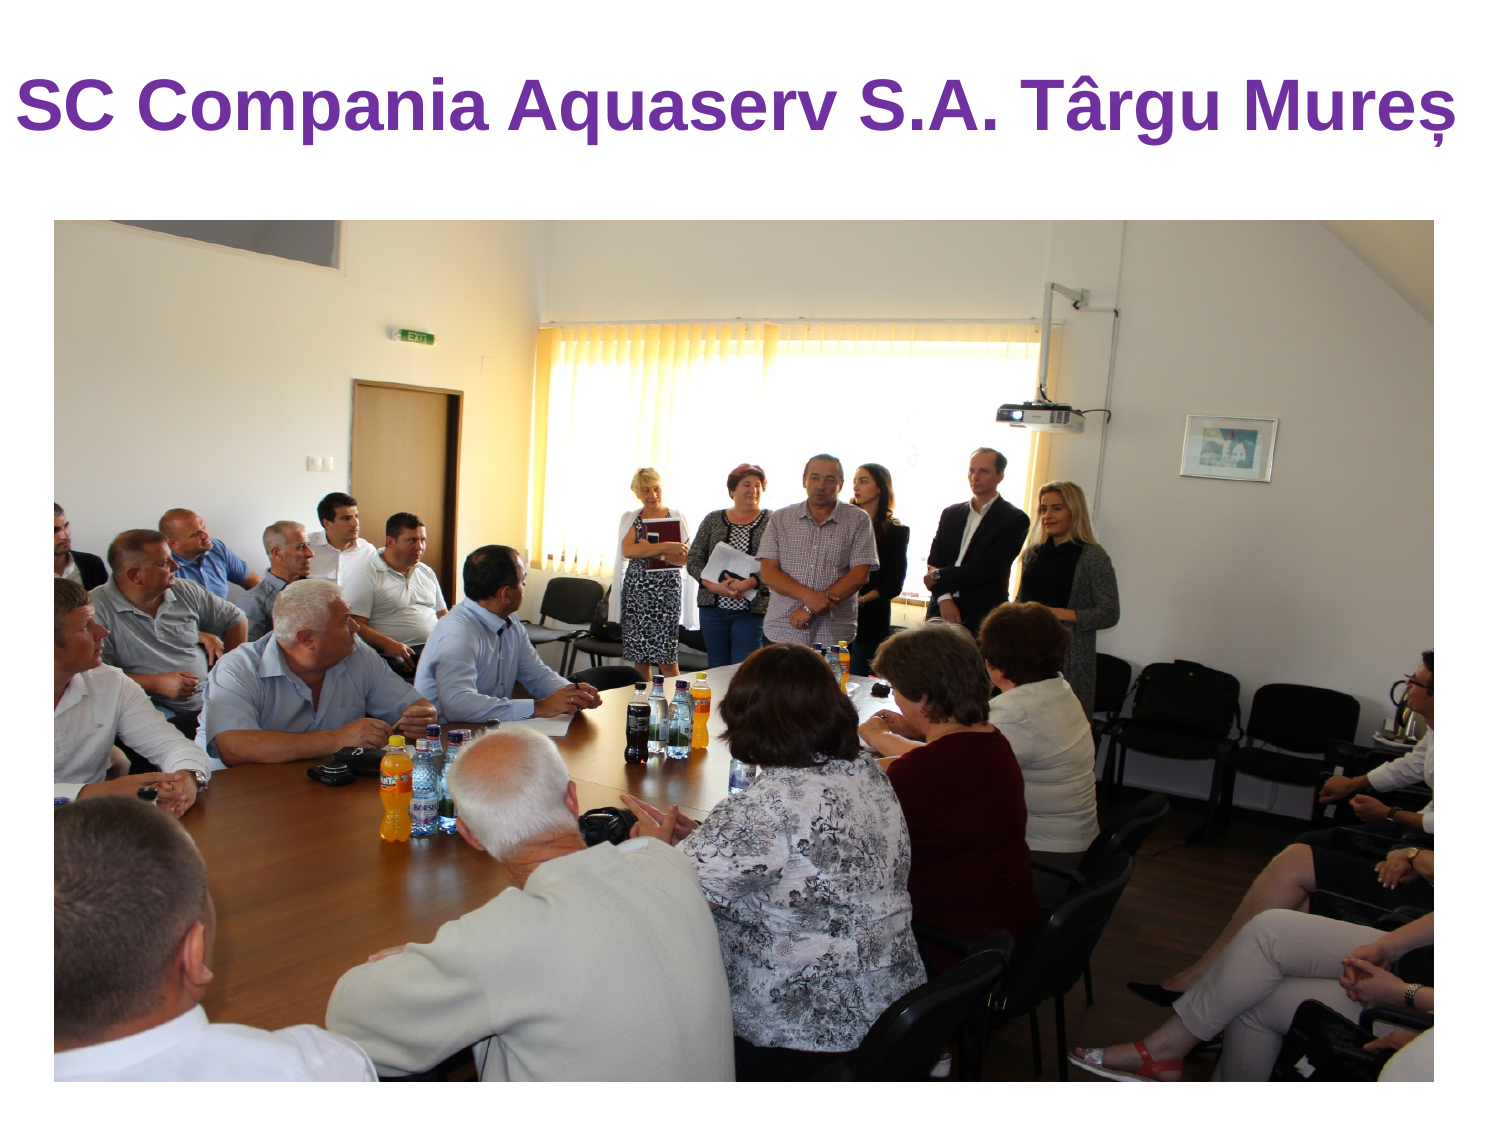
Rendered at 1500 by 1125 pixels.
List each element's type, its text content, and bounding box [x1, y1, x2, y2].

title SC Compania Aquaserv S.A. Târgu Mureș [0, 49, 1500, 249]
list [53, 220, 1434, 1082]
